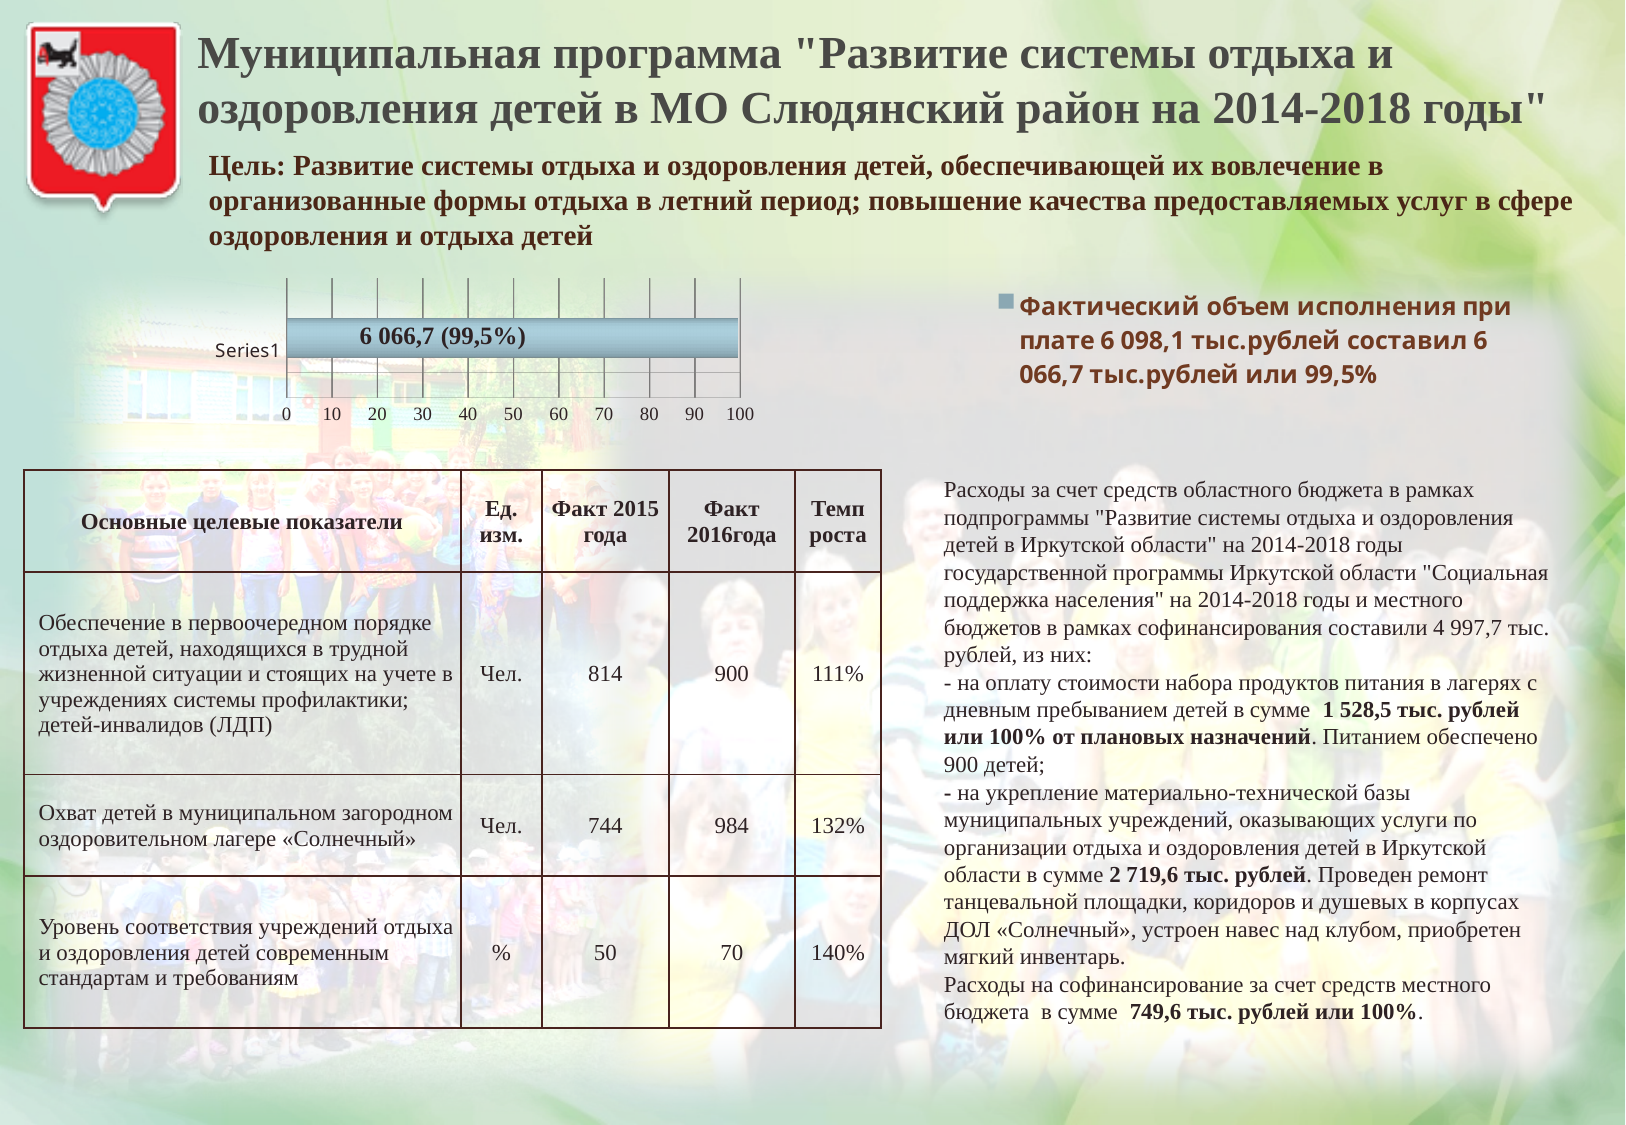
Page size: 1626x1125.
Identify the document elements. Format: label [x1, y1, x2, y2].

chart [8, 251, 1589, 478]
picture [0, 0, 1626, 1125]
